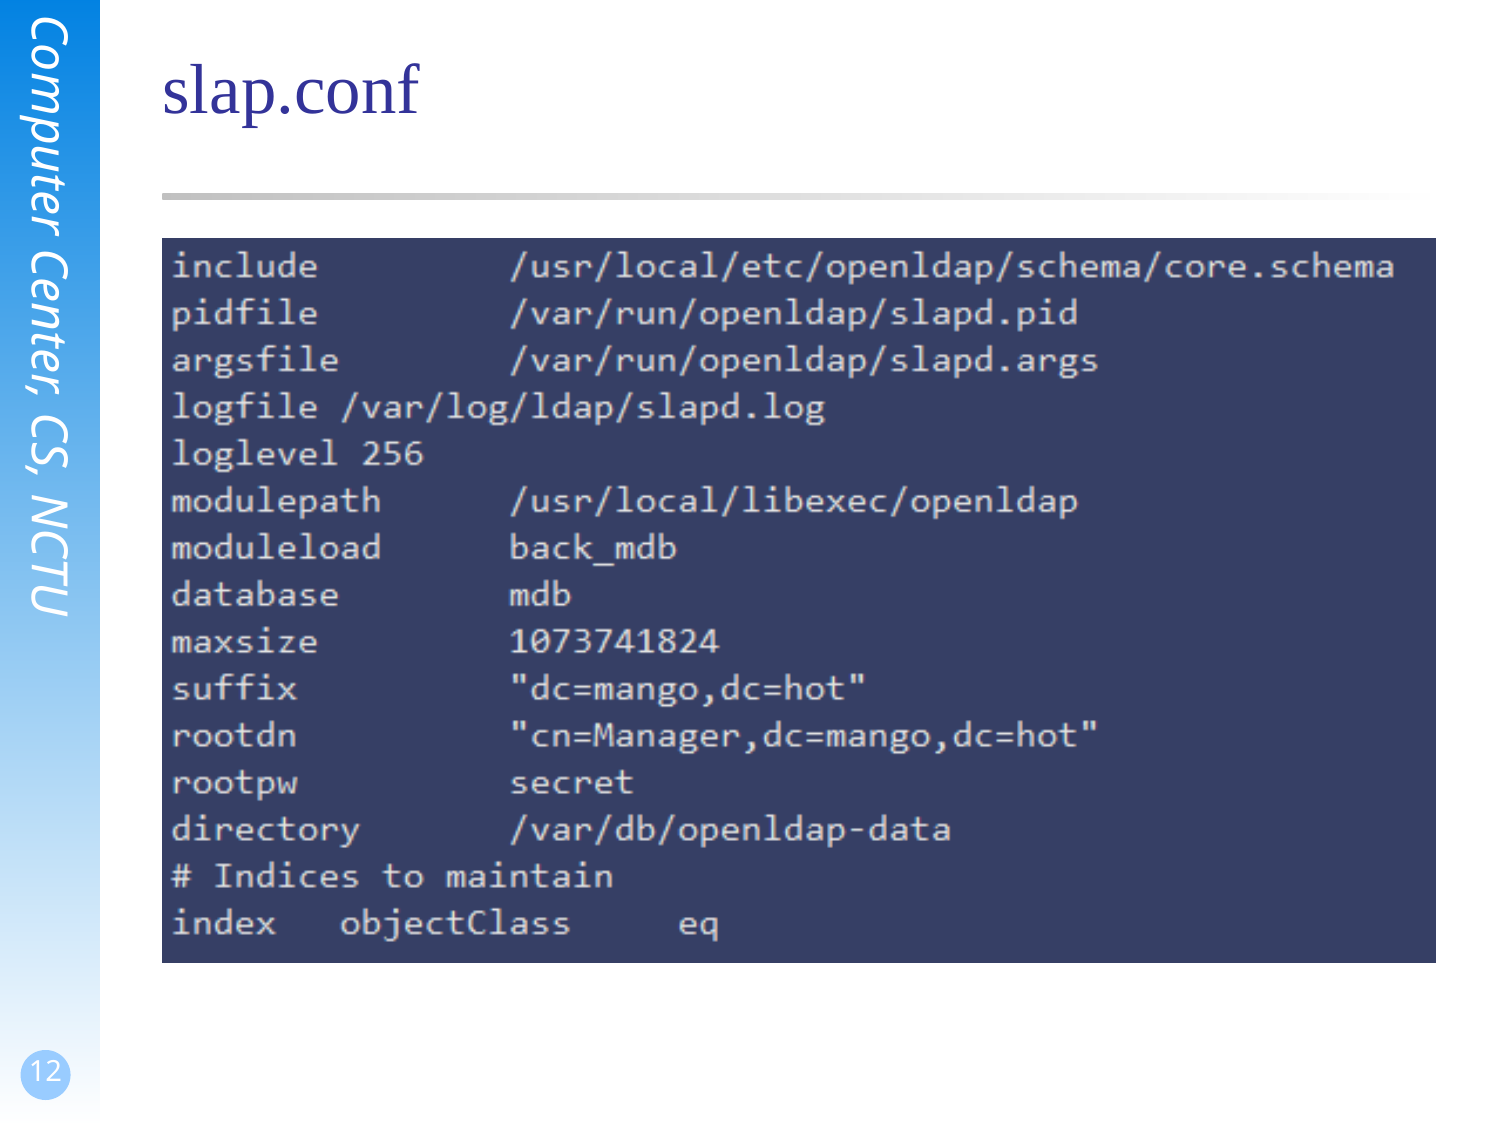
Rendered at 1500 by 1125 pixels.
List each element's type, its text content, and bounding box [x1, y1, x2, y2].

title slap.conf [162, 42, 1438, 231]
picture [162, 237, 1436, 963]
